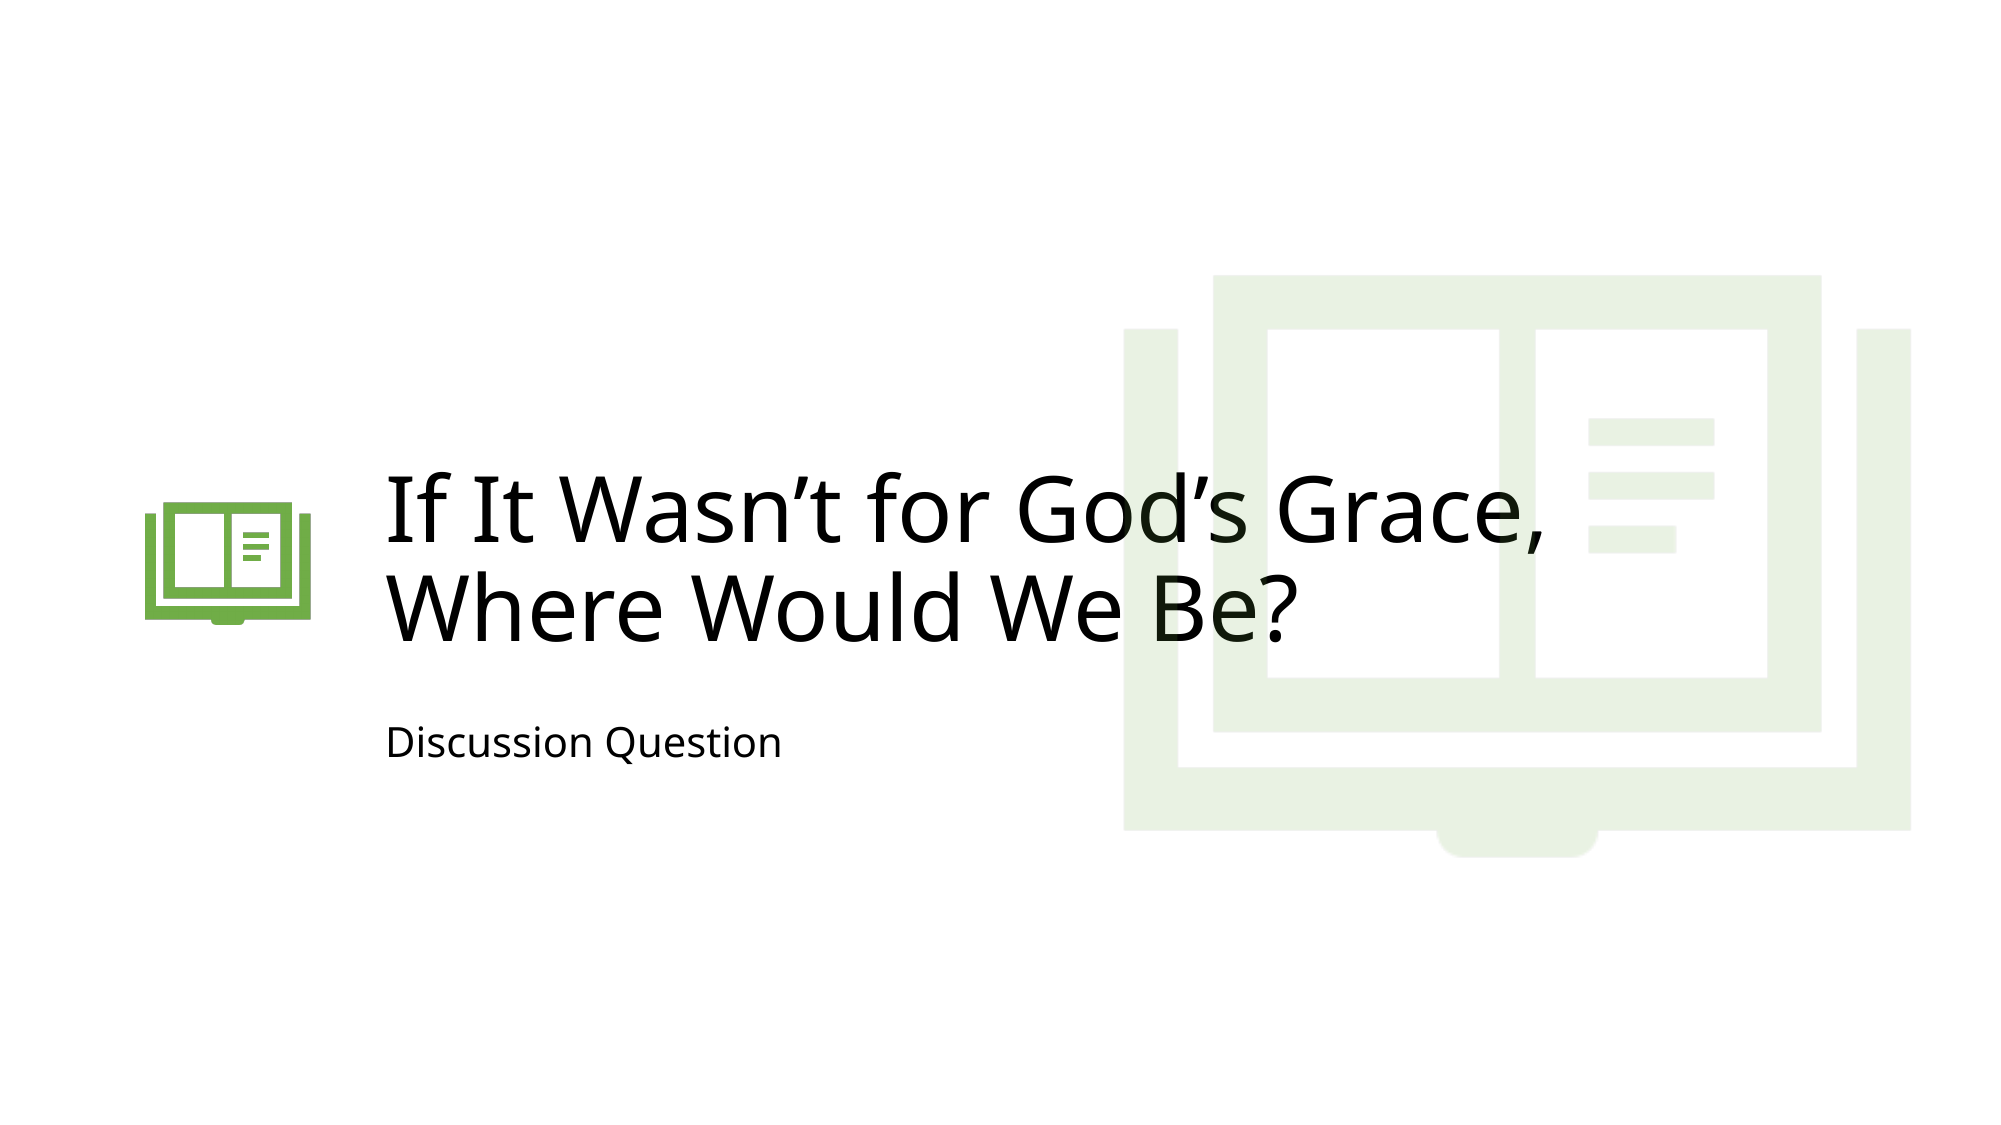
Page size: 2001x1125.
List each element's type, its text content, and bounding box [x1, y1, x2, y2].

list Discussion Question [370, 714, 1089, 992]
picture [1089, 133, 1947, 992]
title If It Wasn’t for God’s Grace, Where Would We Be? [370, 441, 1089, 683]
picture [137, 472, 318, 653]
